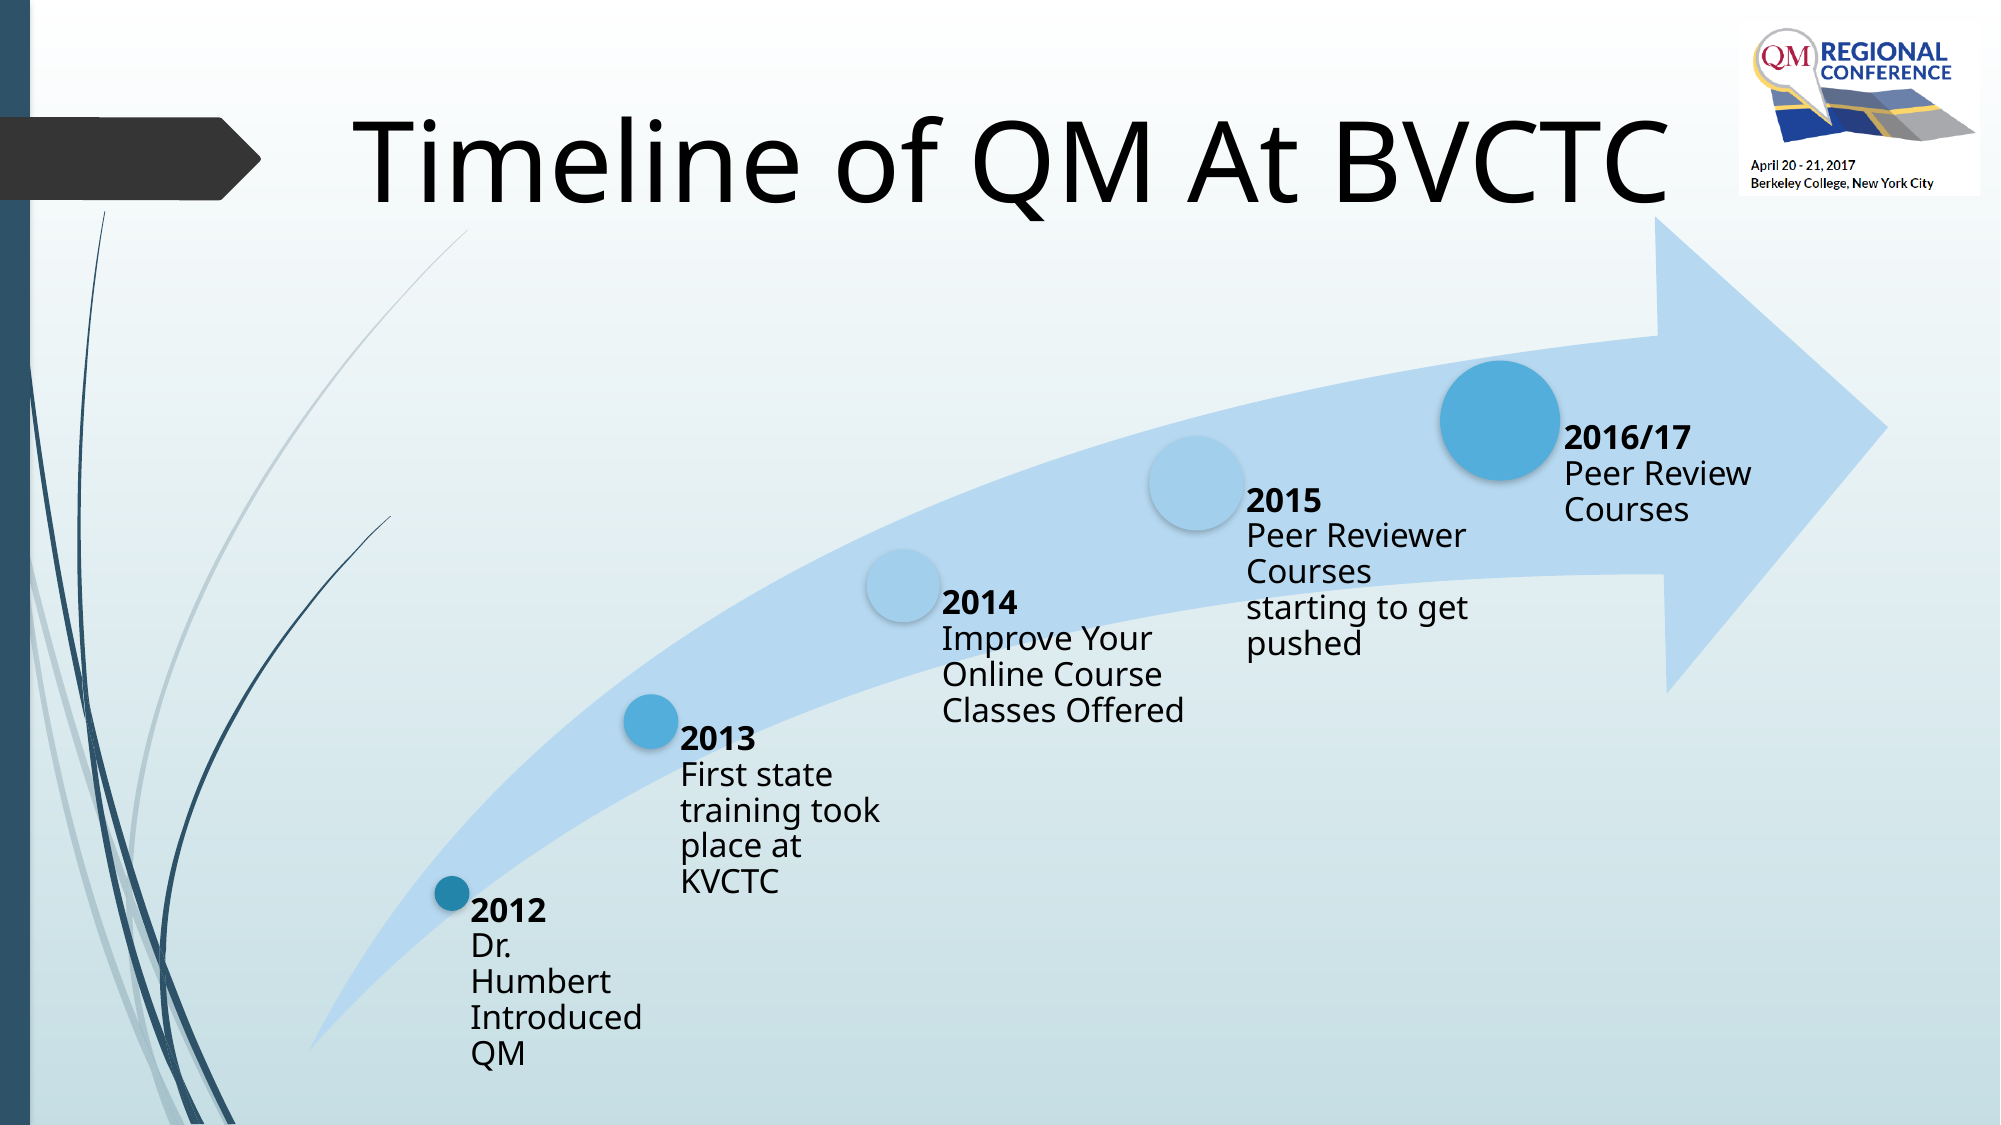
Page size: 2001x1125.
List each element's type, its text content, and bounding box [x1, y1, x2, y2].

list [91, 169, 1998, 1120]
text_box Timeline of QM At BVCTC [337, 82, 1688, 169]
